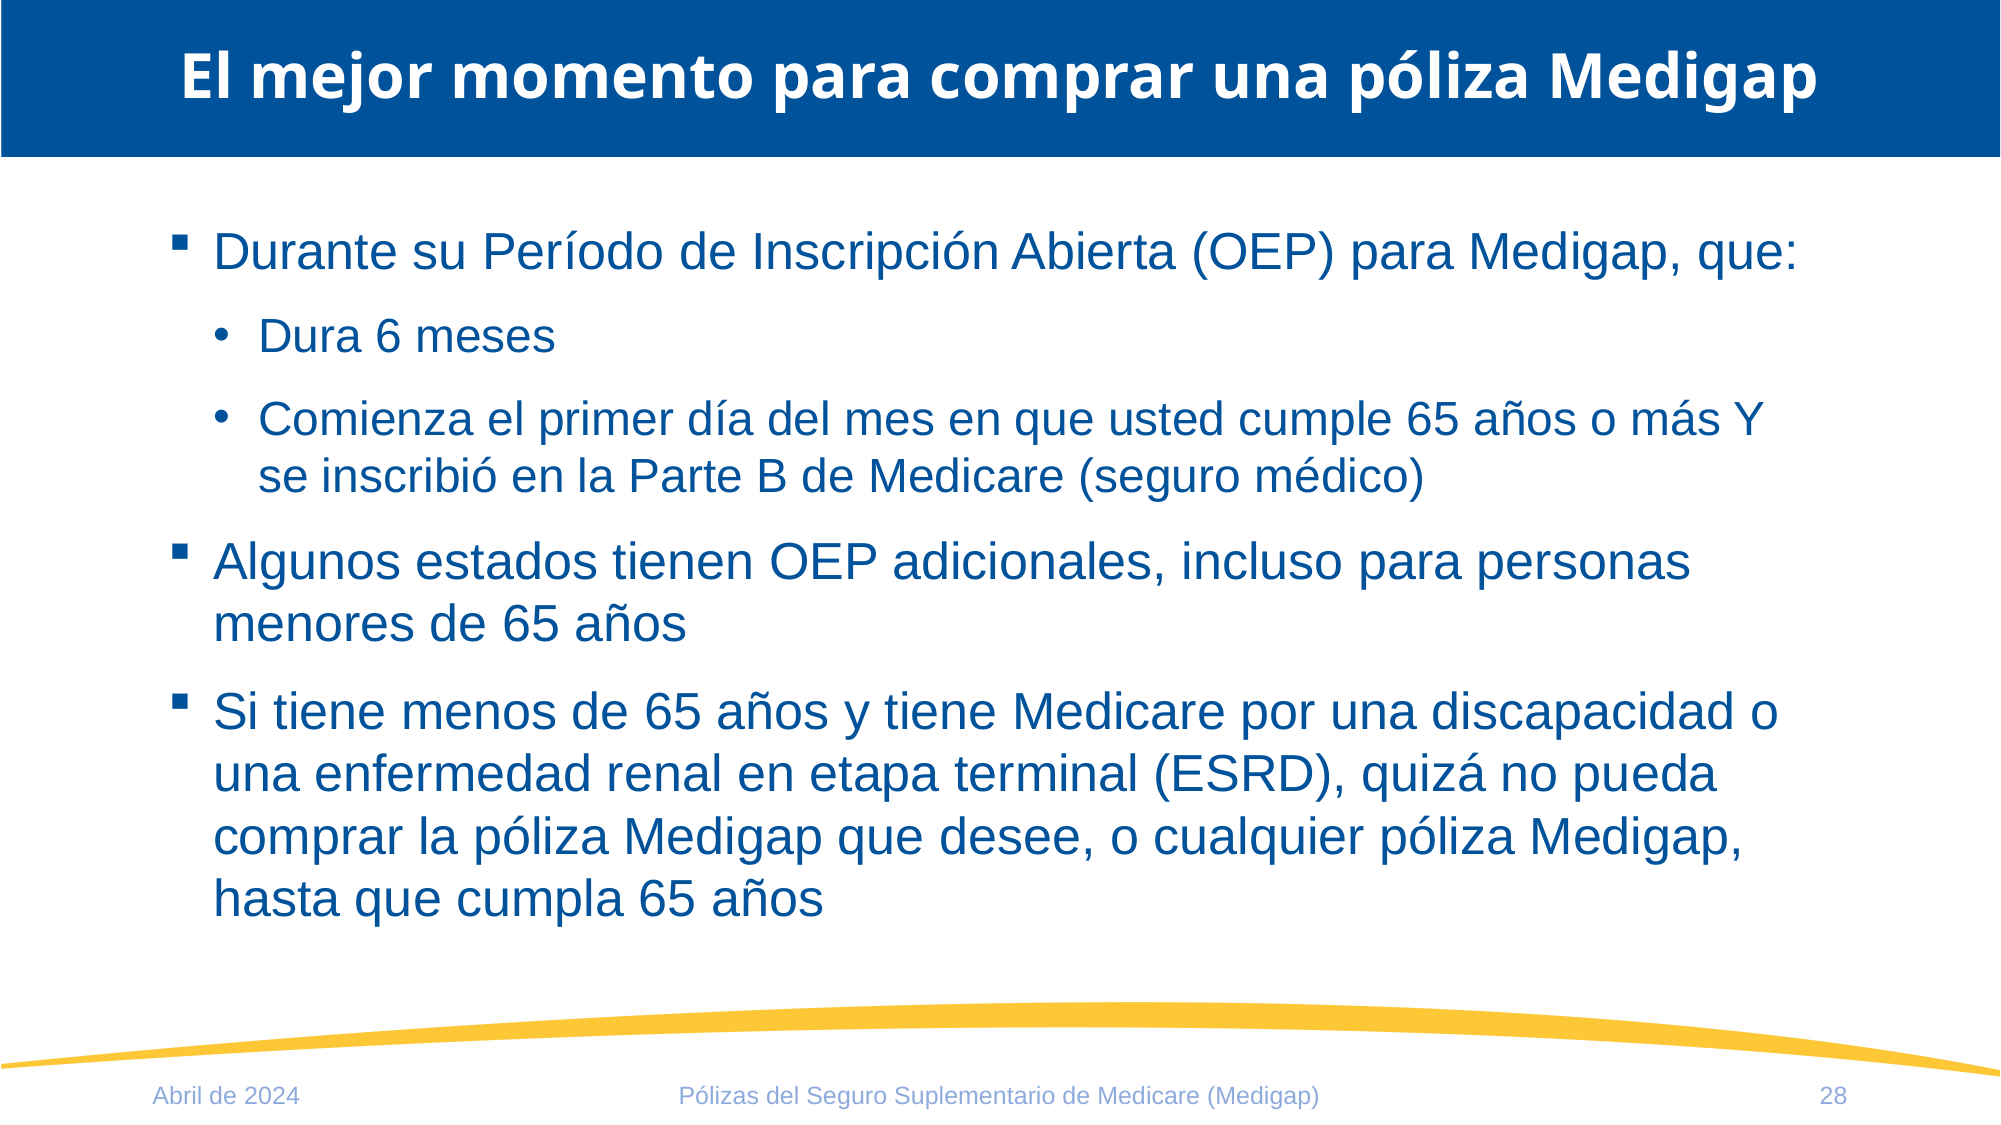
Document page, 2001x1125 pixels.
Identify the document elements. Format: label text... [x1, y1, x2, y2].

list Durante su Período de Inscripción Abierta (OEP) para Medigap, que: Dura 6 meses Comienza el primer día del mes en que usted cumple 65 años o más Y se inscribió en la Parte B de Medicare (seguro médico) Algunos estados tienen OEP adicionales, incluso para personas menores de 65 años Si tiene menos de 65 años y tiene Medicare por una discapacidad o una enfermedad renal en etapa terminal (ESRD), quizá no pueda comprar la póliza Medigap que desee, o cualquier póliza Medigap, hasta que cumpla 65 años [153, 209, 1900, 993]
slide_number Abril de 2024 [137, 1065, 588, 1125]
footer Pólizas del Seguro Suplementario de Medicare (Medigap) [662, 1065, 1338, 1125]
picture [0, 0, 2001, 1125]
title El mejor momento para comprar una póliza Medigap [0, 0, 2000, 156]
slide_number 28 [1412, 1065, 1863, 1125]
